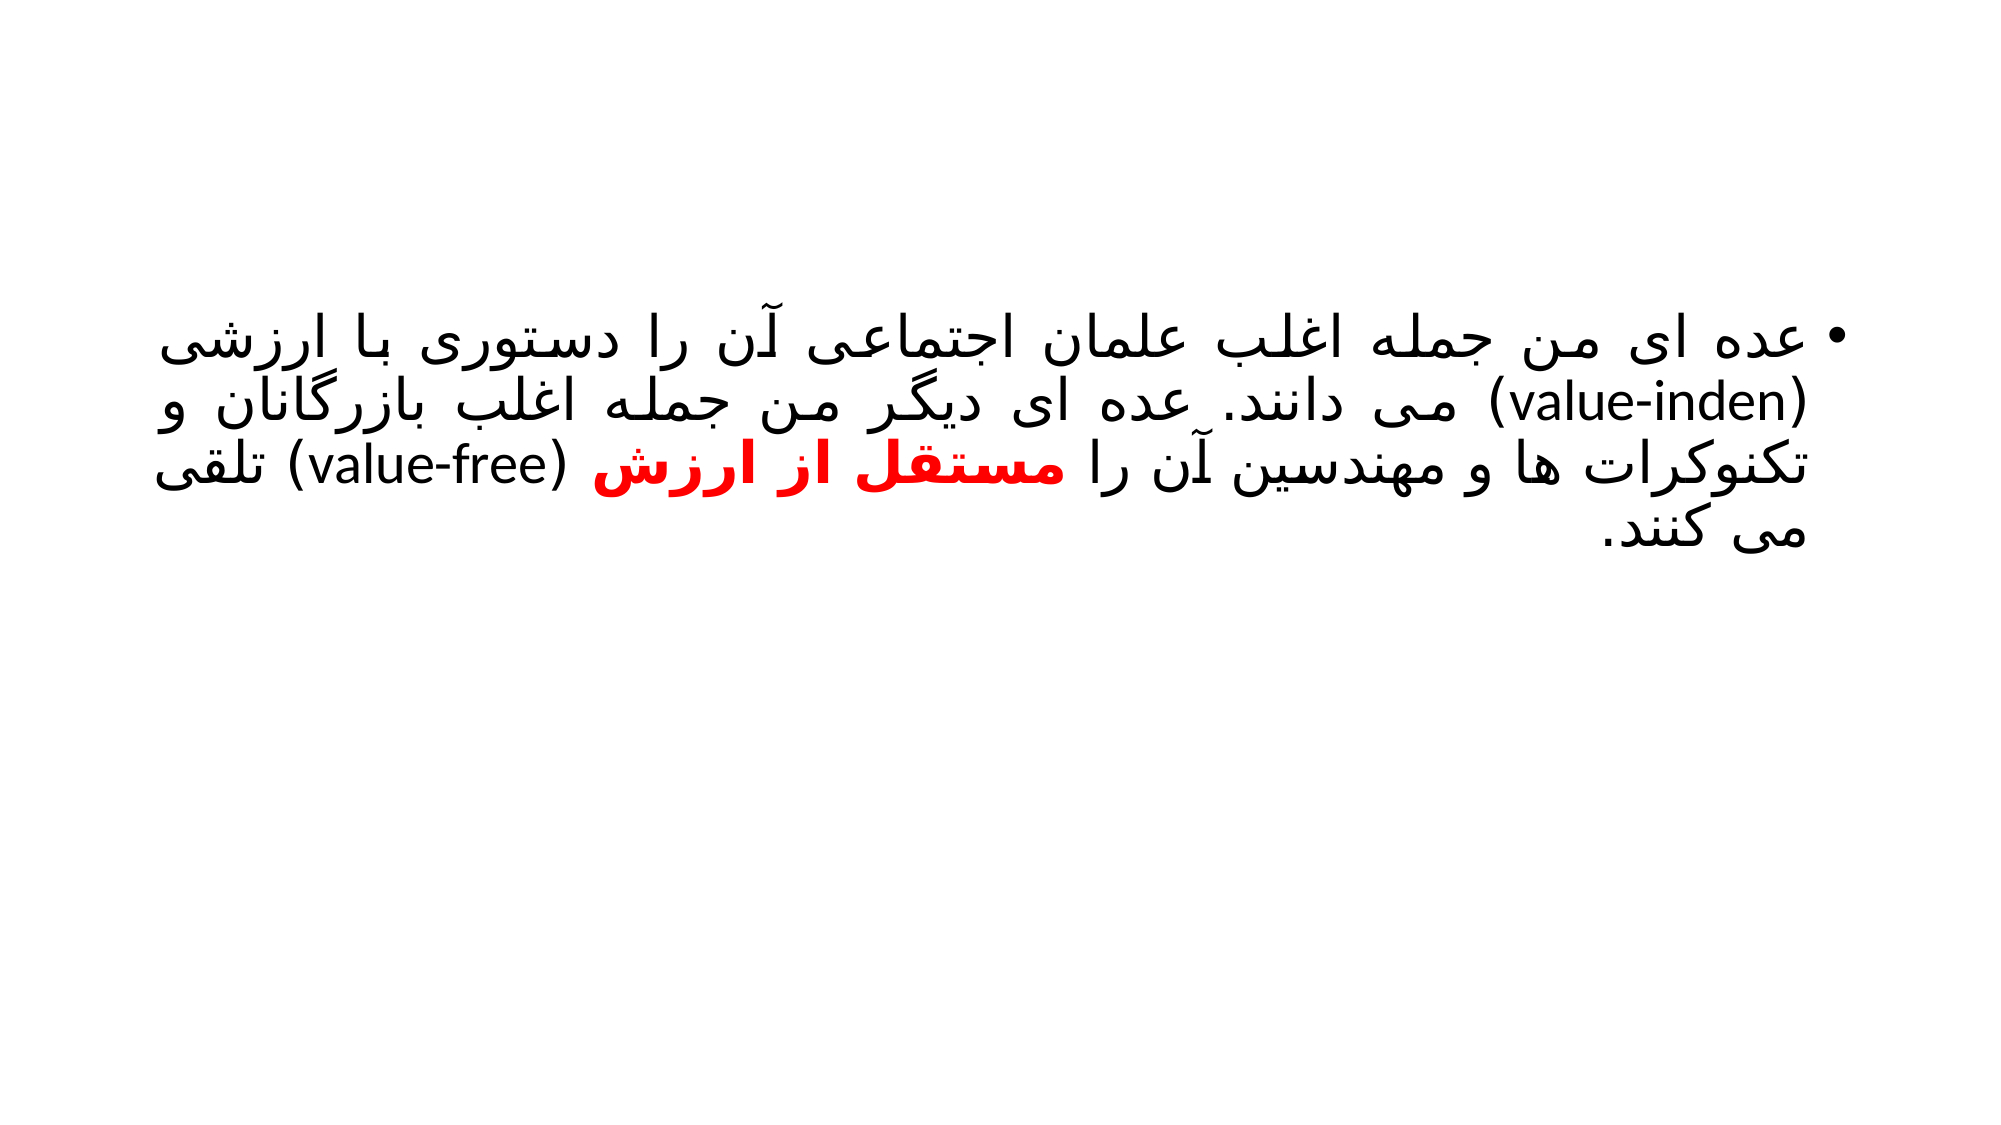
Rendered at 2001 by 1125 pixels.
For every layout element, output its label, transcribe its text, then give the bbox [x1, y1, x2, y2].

list عده ای من جمله اغلب علمان اجتماعی آن را دستوری با ارزشی (value-inden) می دانند. عده ای دیگر من جمله اغلب بازرگانان و تکنوکرات ها و مهندسین آن را مستقل از ارزش (value-free) تلقی می کنند. [137, 299, 1863, 1014]
